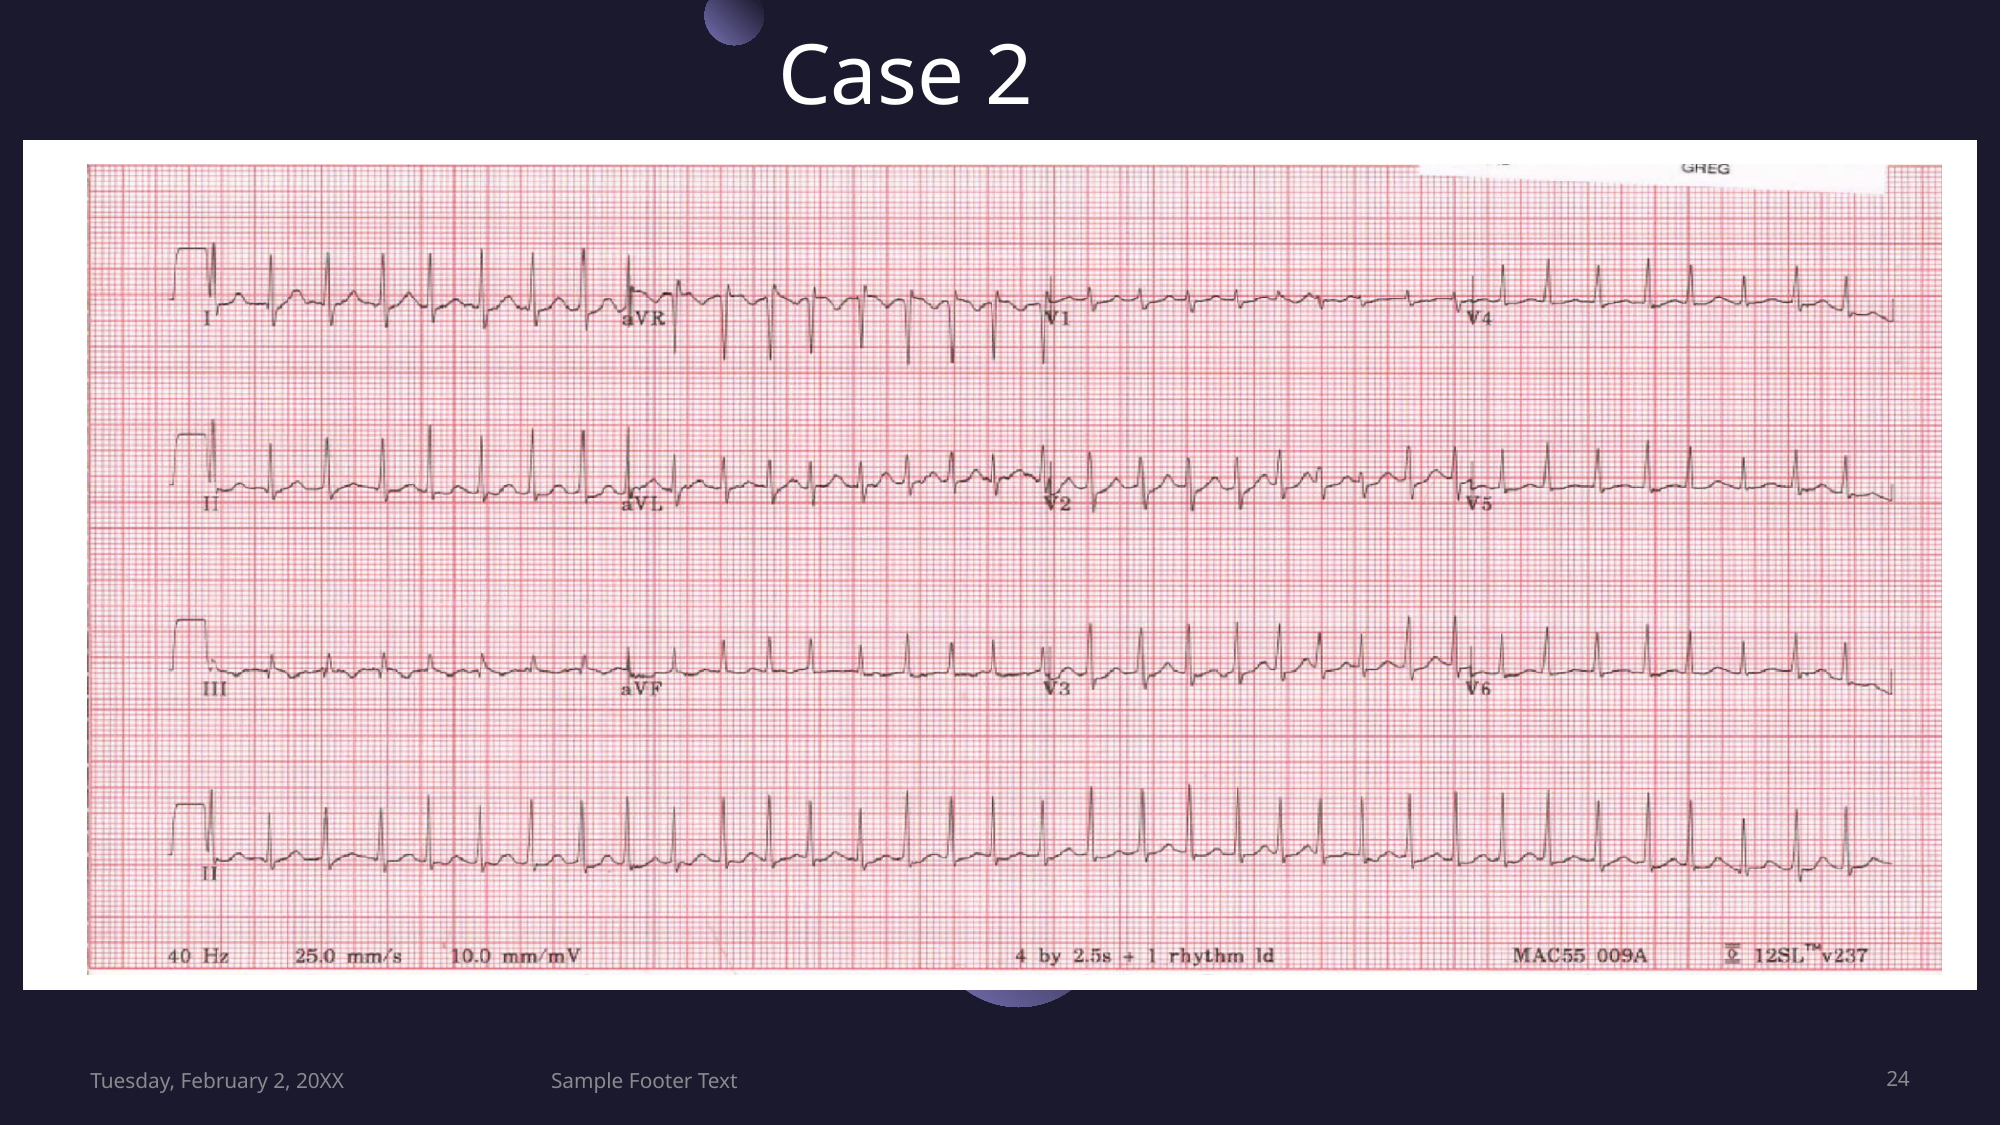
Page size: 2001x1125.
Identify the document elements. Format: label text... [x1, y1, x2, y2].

title Case 2 [90, 10, 1744, 124]
picture [23, 140, 1977, 990]
footer Sample Footer Text [551, 1067, 1598, 1093]
slide_number 24 [1632, 1067, 1910, 1093]
text_box [703, 0, 765, 47]
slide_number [90, 1067, 522, 1093]
